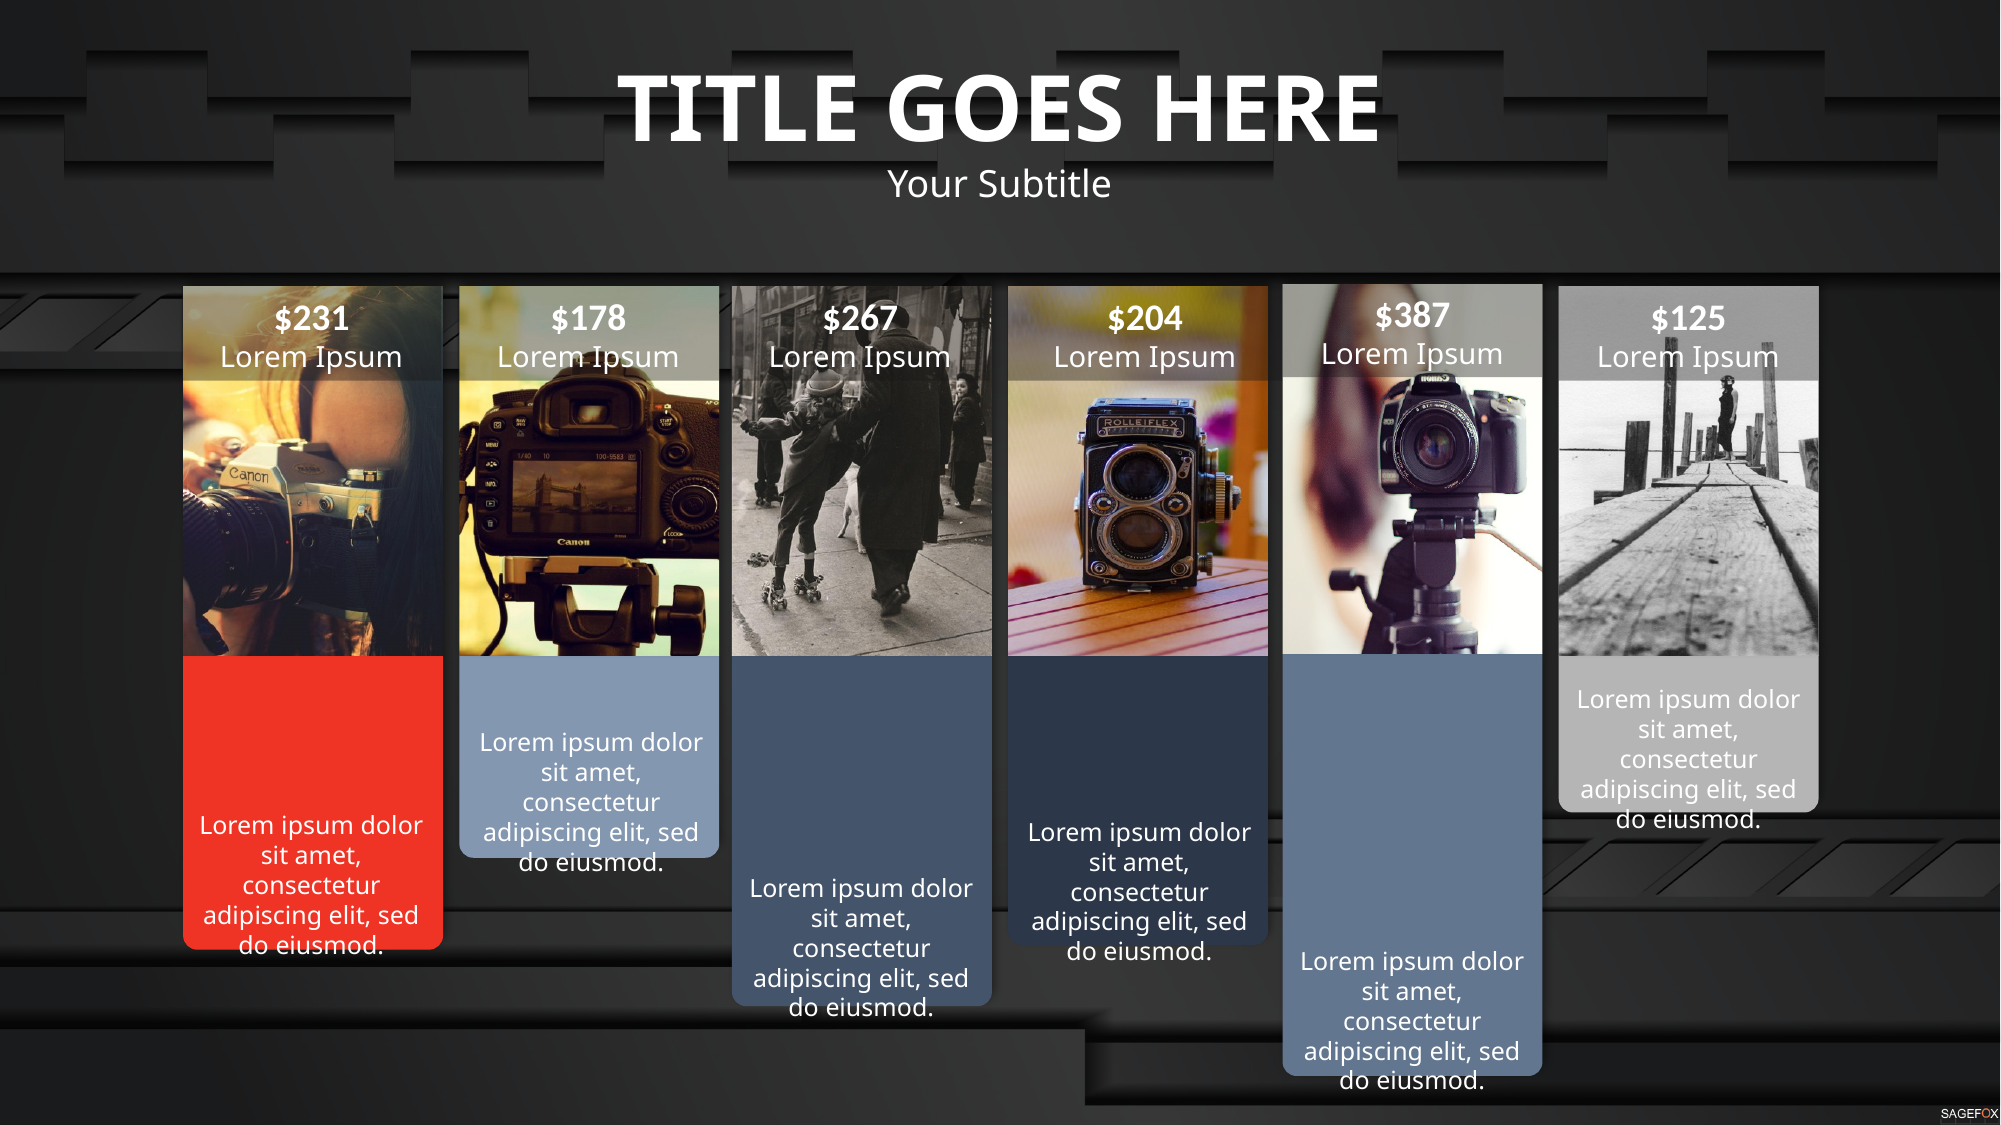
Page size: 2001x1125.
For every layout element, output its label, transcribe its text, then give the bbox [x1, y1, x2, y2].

text_box [1282, 378, 1543, 653]
text_box $178 Lorem Ipsum [457, 286, 720, 381]
text_box [731, 285, 993, 656]
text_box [1558, 655, 1819, 813]
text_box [731, 655, 992, 1007]
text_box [459, 655, 722, 858]
text_box $267 Lorem Ipsum [730, 286, 990, 381]
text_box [1008, 655, 1270, 945]
text_box TITLE GOES HERE Your Subtitle [548, 42, 1452, 212]
text_box $204 Lorem Ipsum [1007, 286, 1283, 381]
text_box [1007, 381, 1269, 656]
text_box $387 Lorem Ipsum [1282, 282, 1543, 378]
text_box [1282, 653, 1543, 1076]
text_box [181, 655, 444, 950]
text_box $125 Lorem Ipsum [1558, 286, 1819, 381]
text_box [1558, 285, 1820, 656]
picture [0, 0, 2001, 1125]
text_box $231 Lorem Ipsum [181, 286, 442, 381]
text_box [182, 285, 444, 655]
text_box [458, 381, 720, 656]
